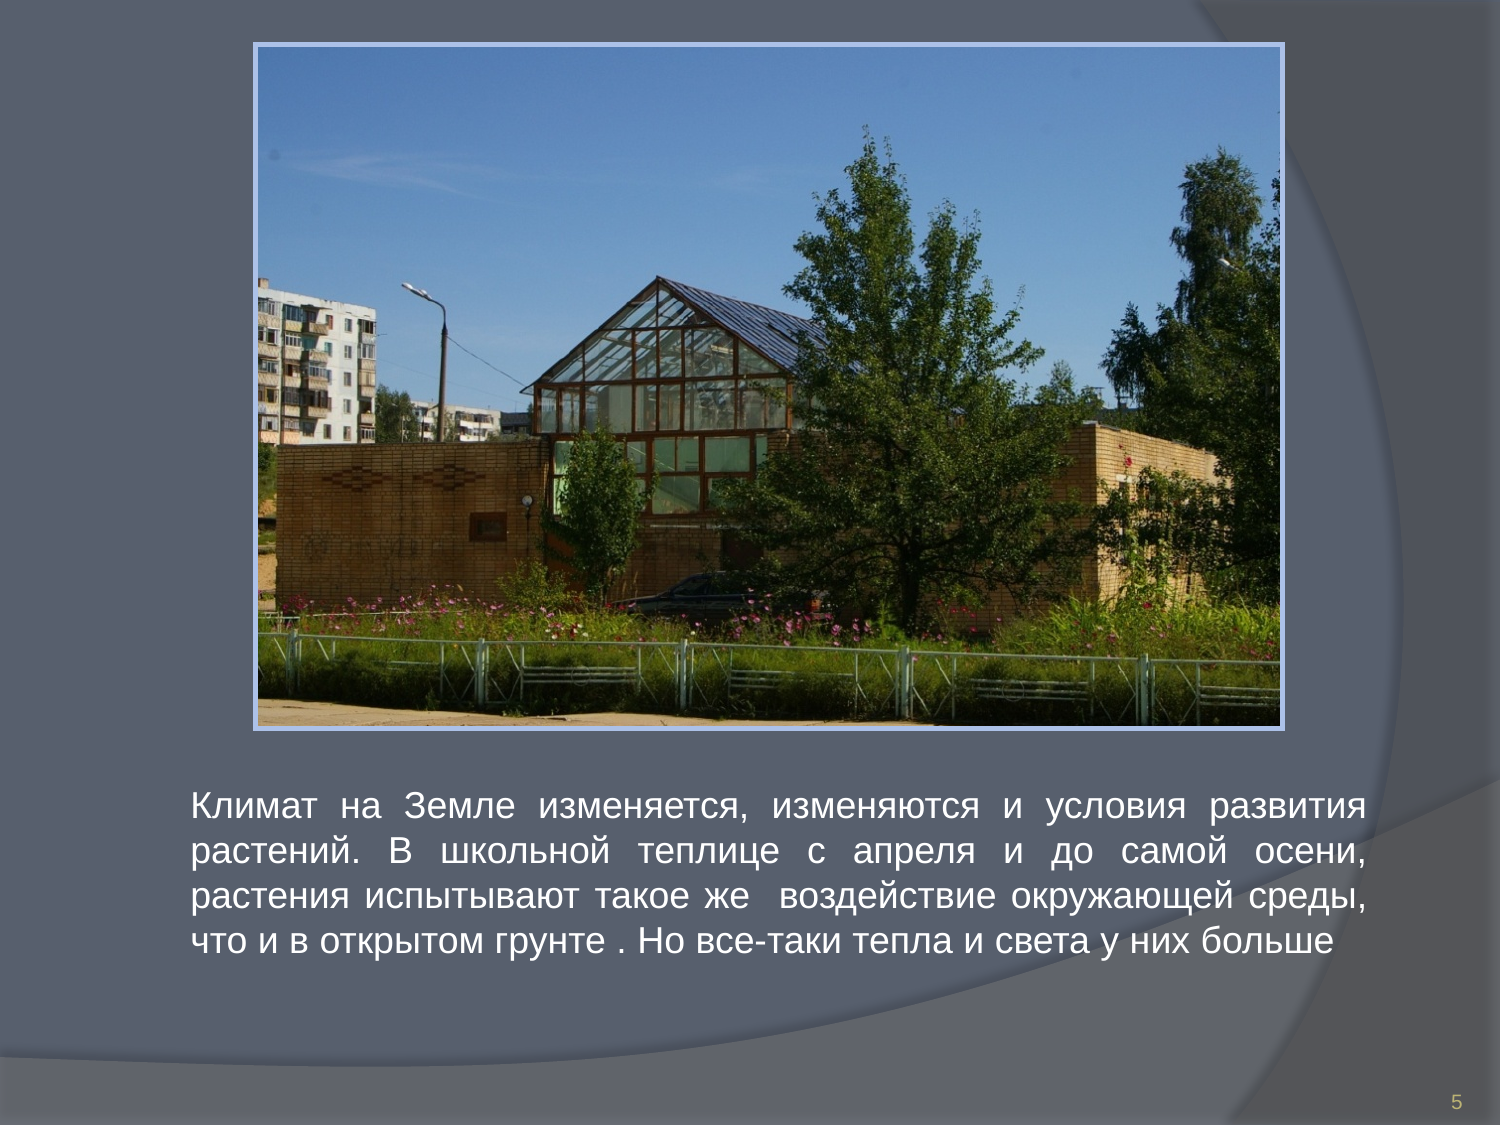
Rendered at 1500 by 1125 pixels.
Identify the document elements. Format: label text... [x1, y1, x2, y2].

slide_number 5 [1337, 1053, 1463, 1114]
picture [257, 46, 1281, 727]
text_box Климат на Земле изменяется, изменяются и условия развития растений. В школьной теплице с апреля и до самой осени, растения испытывают такое же воздействие окружающей среды, что и в открытом грунте . Но все-таки тепла и света у них больше [175, 773, 1383, 969]
